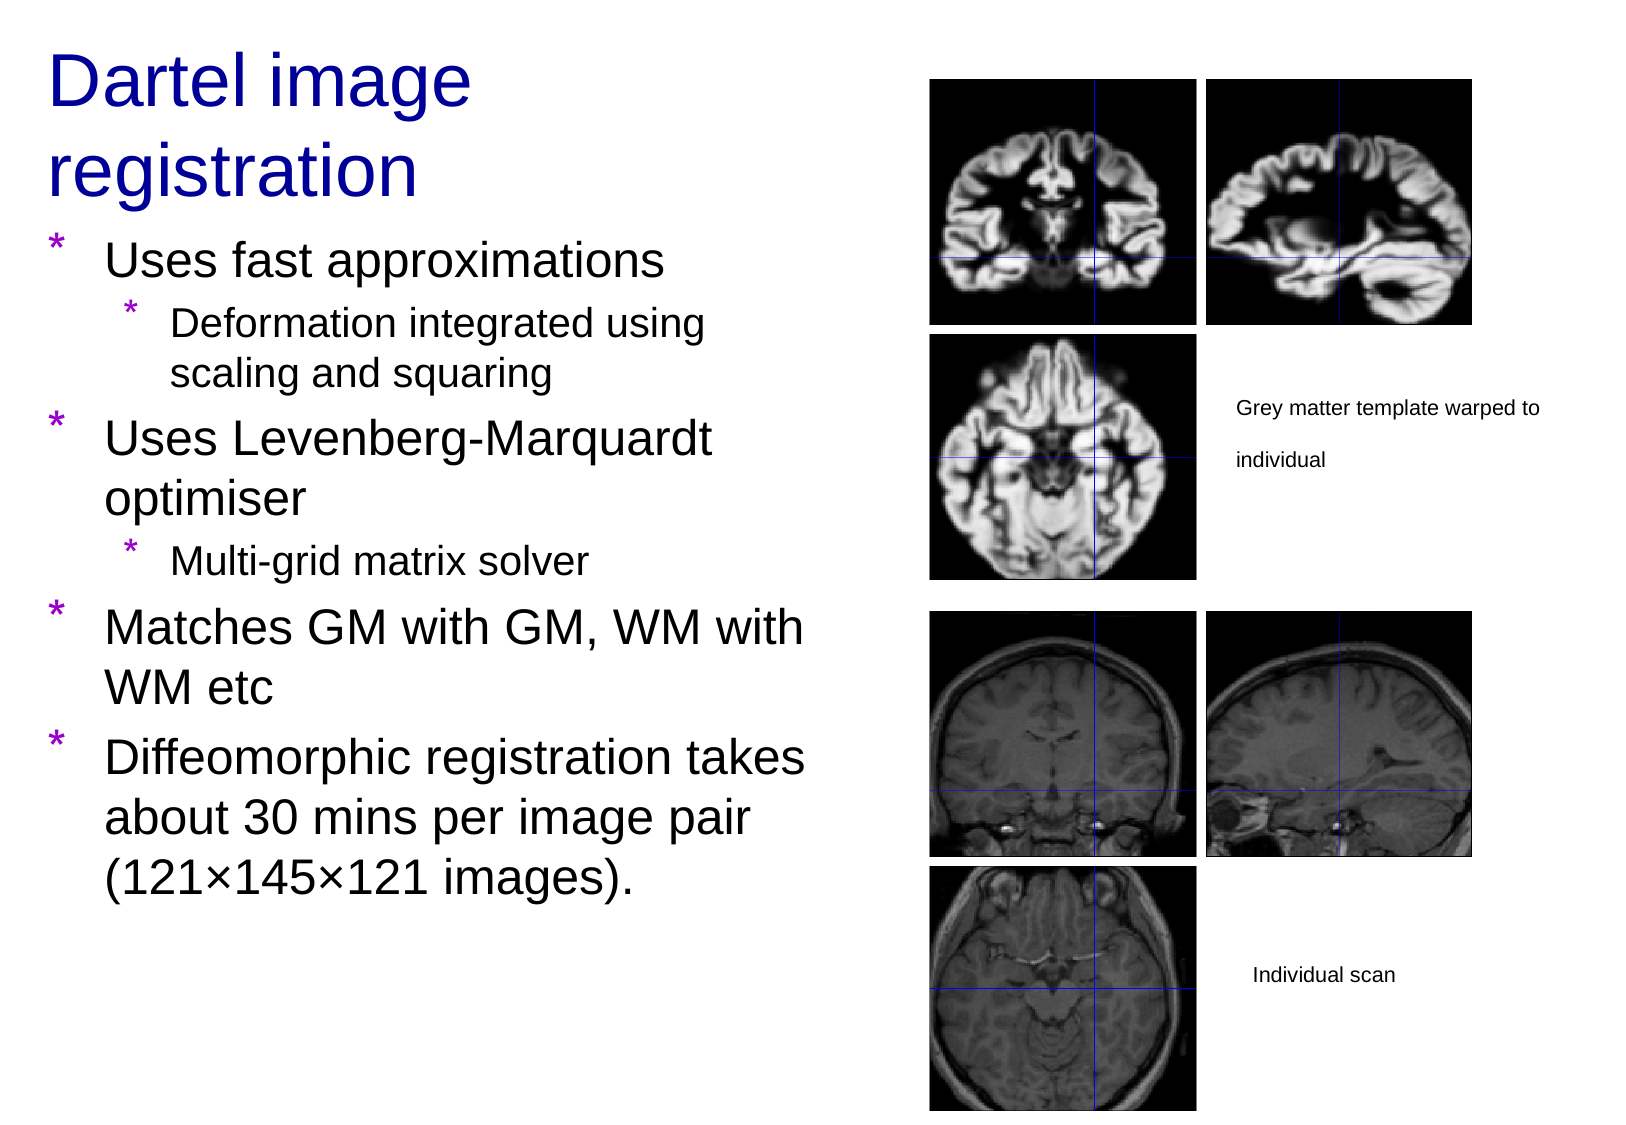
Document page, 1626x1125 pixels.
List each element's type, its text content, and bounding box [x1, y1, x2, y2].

list Uses fast approximations Deformation integrated using scaling and squaring Uses Levenberg-Marquardt optimiser Multi-grid matrix solver Matches GM with GM, WM with WM etc Diffeomorphic registration takes about 30 mins per image pair (121×145×121 images). [32, 219, 773, 1021]
title Dartel image registration [32, 30, 695, 219]
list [778, 0, 1625, 1125]
